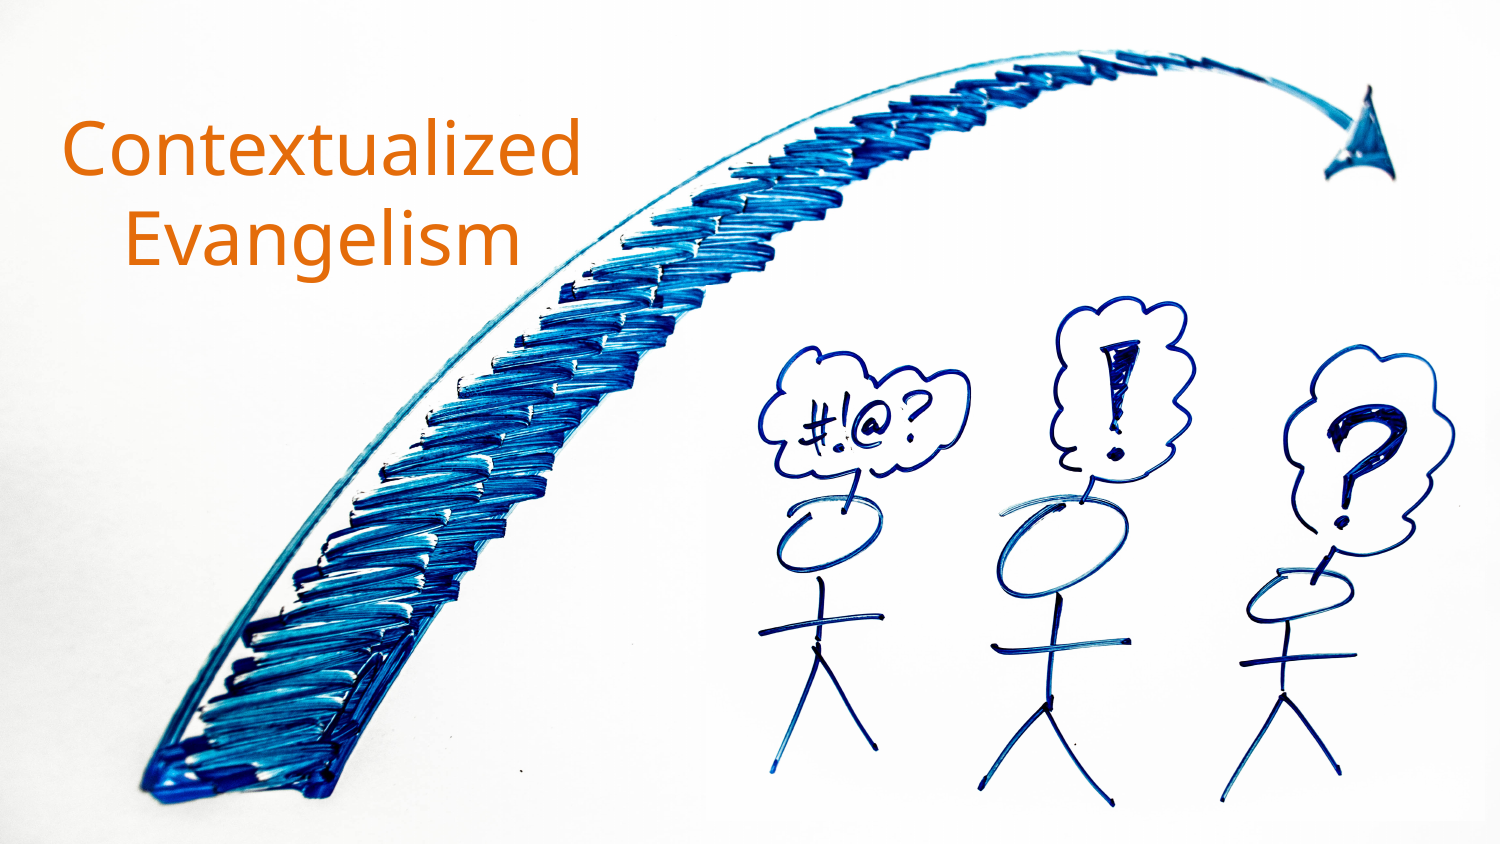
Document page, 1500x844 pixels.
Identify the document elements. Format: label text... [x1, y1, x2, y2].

picture [0, 0, 1500, 844]
title Contextualized Evangelism [17, 120, 629, 261]
